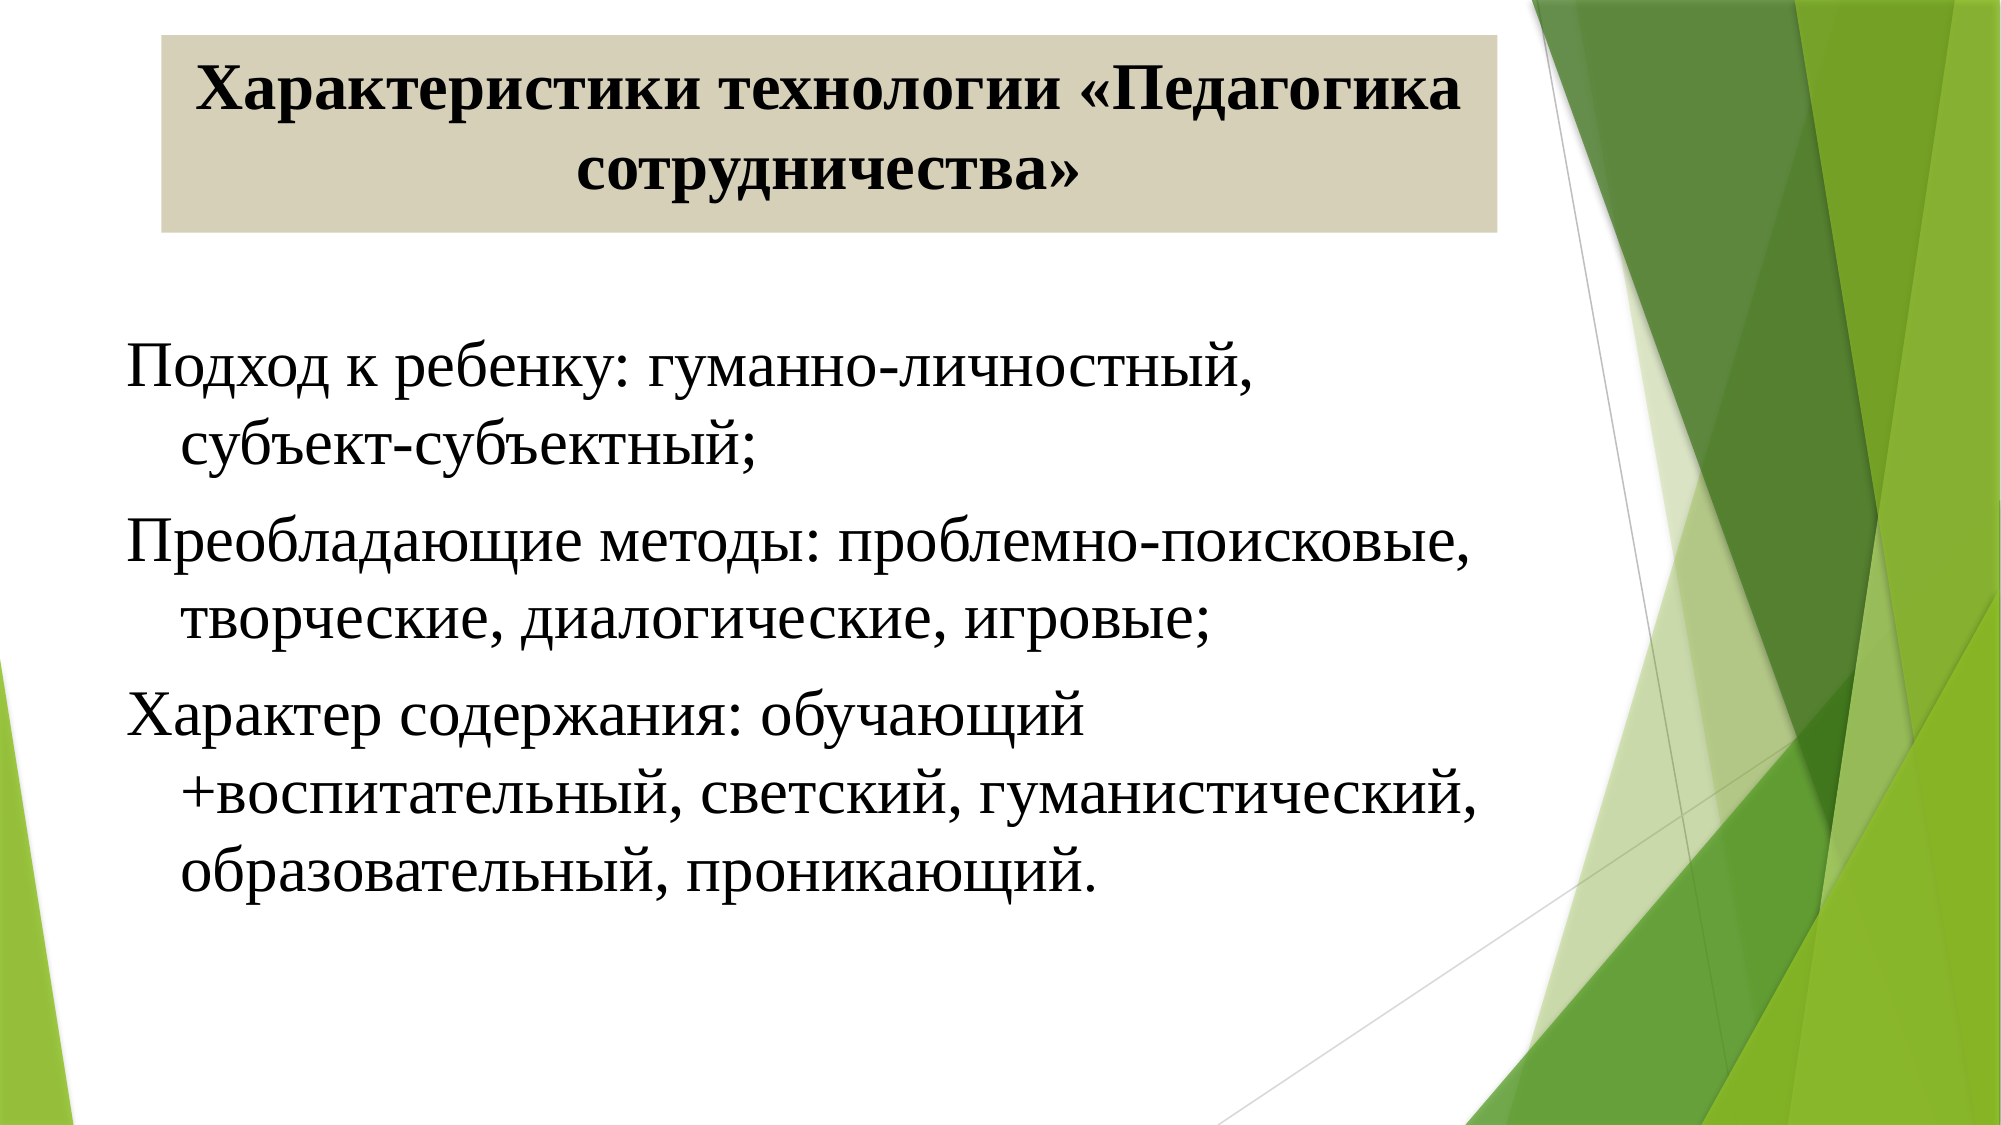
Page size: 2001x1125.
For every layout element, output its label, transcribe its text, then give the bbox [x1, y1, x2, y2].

list Подход к ребенку: гуманно-личностный, субъект-субъектный; Преобладающие методы: проблемно-поисковые, творческие, диалогические, игровые; Характер содержания: обучающий +воспитательный, светский, гуманистический, образовательный, проникающий. [111, 314, 1522, 992]
title Характеристики технологии «Педагогика сотрудничества» [161, 35, 1498, 233]
